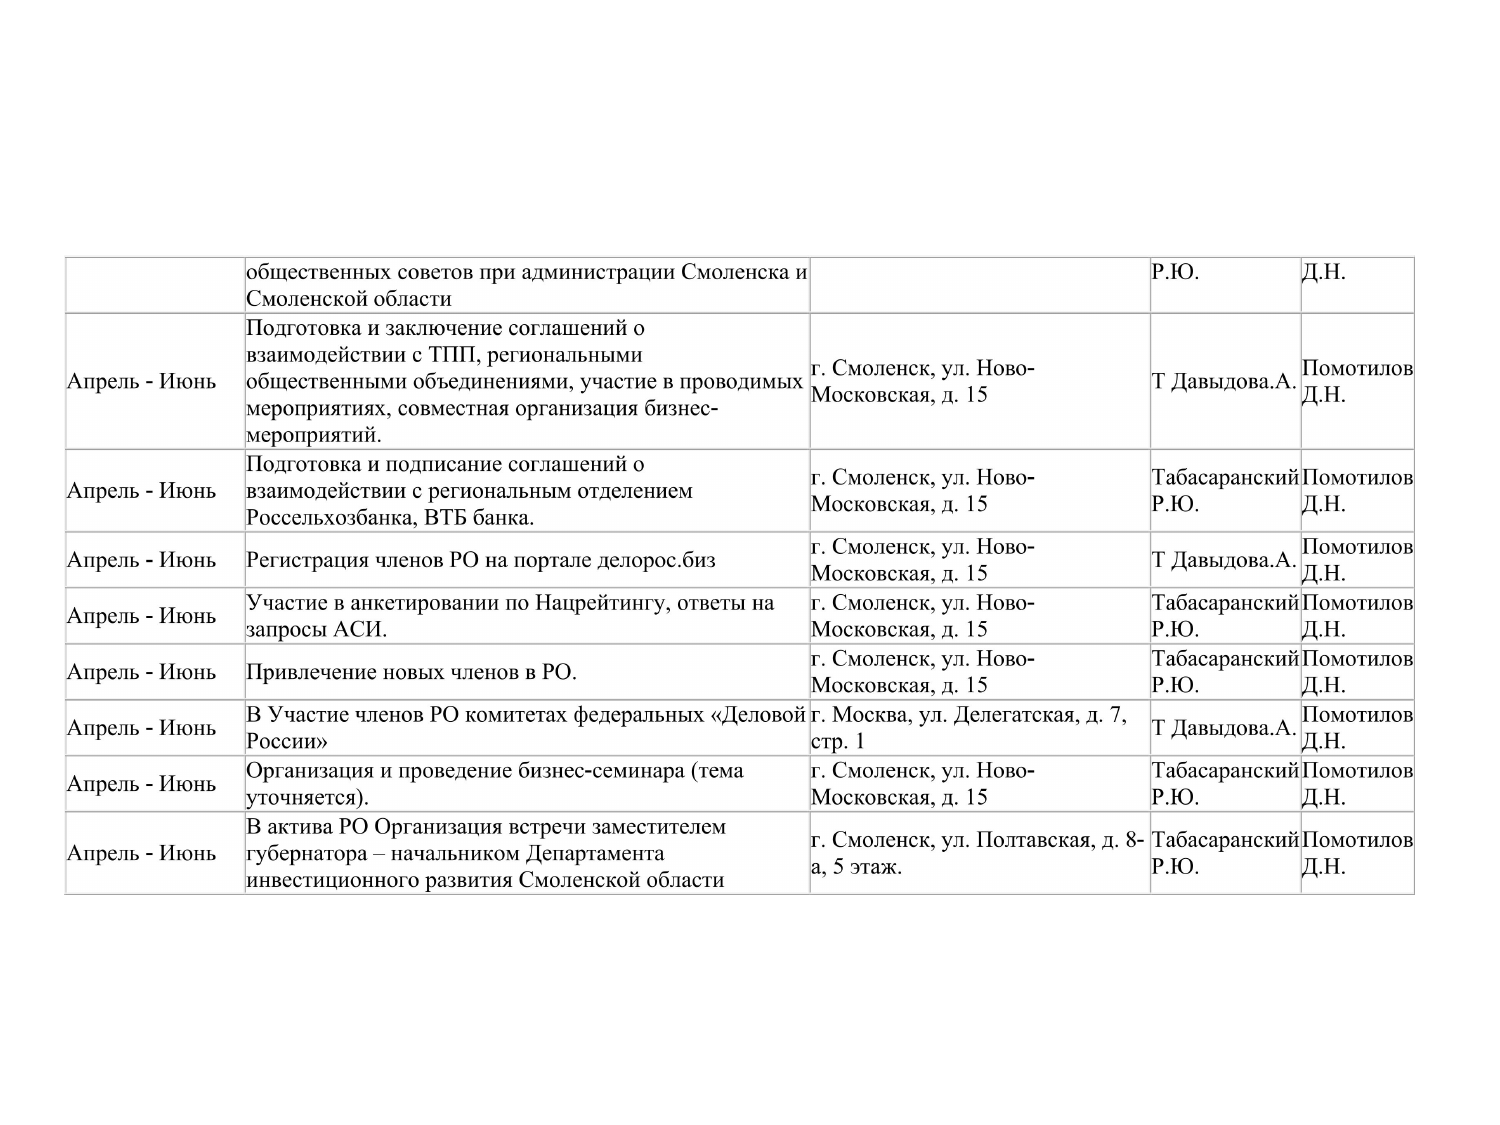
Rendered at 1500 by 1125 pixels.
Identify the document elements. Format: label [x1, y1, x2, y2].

list [64, 255, 1416, 896]
